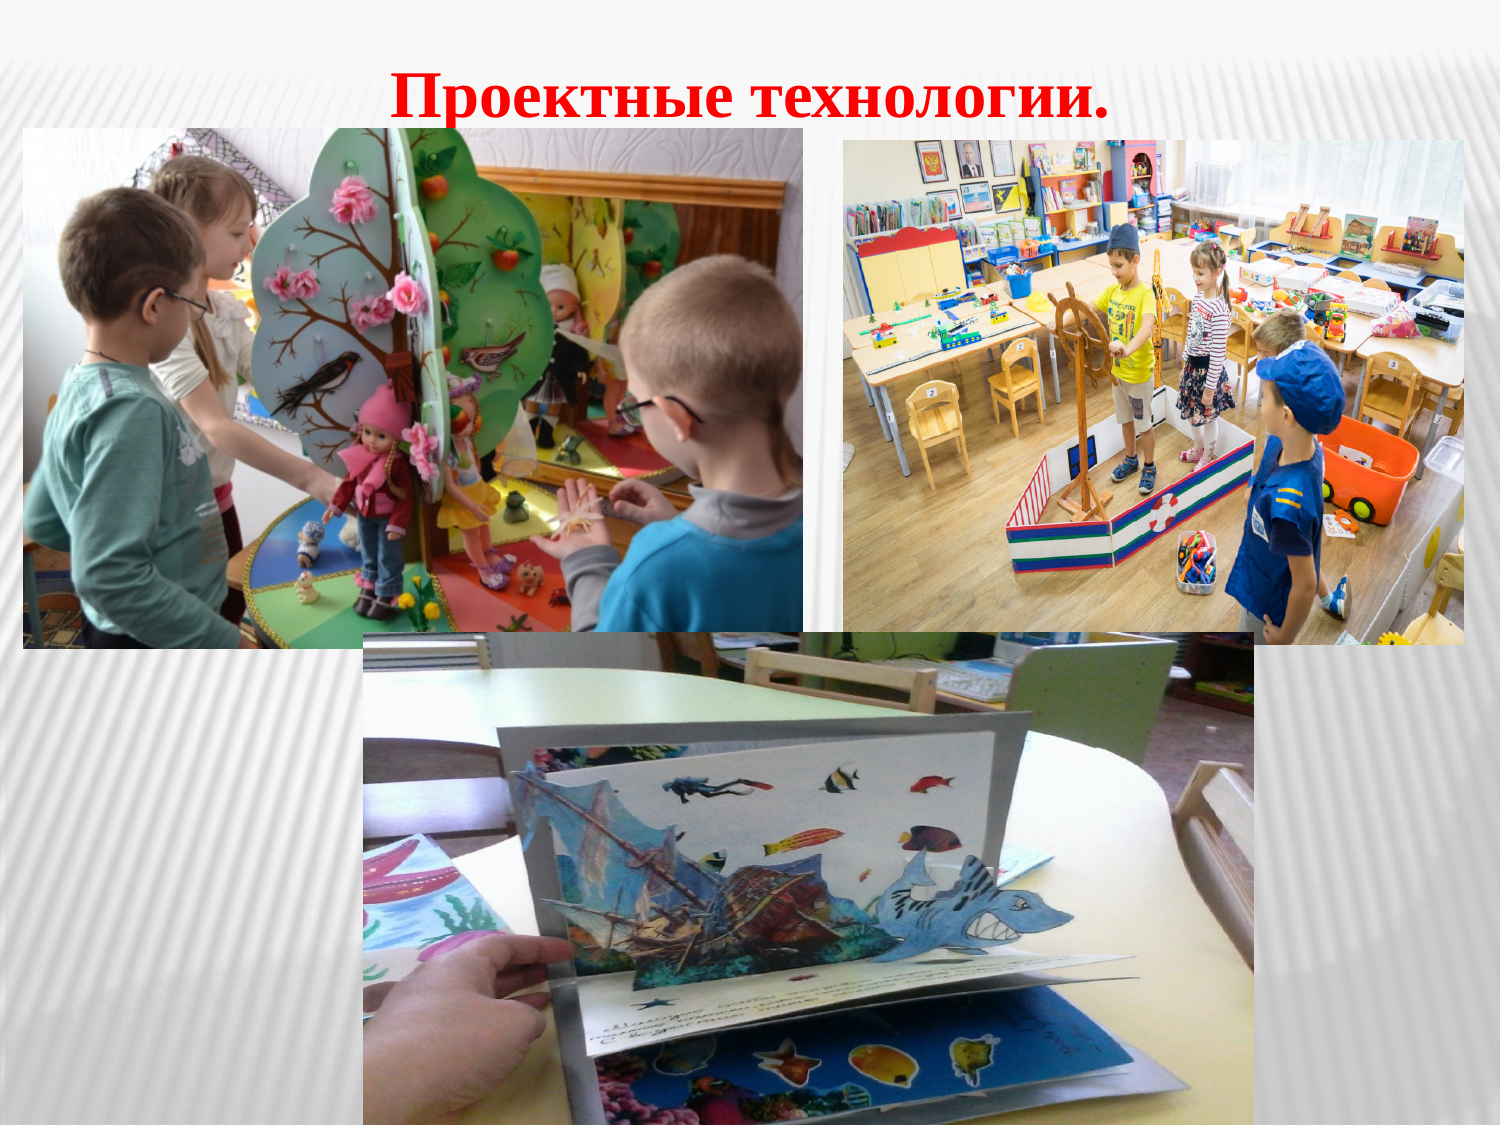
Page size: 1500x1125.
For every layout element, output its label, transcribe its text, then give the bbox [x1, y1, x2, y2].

text_box Проектные технологии. [375, 43, 1127, 139]
picture [23, 128, 1465, 1125]
